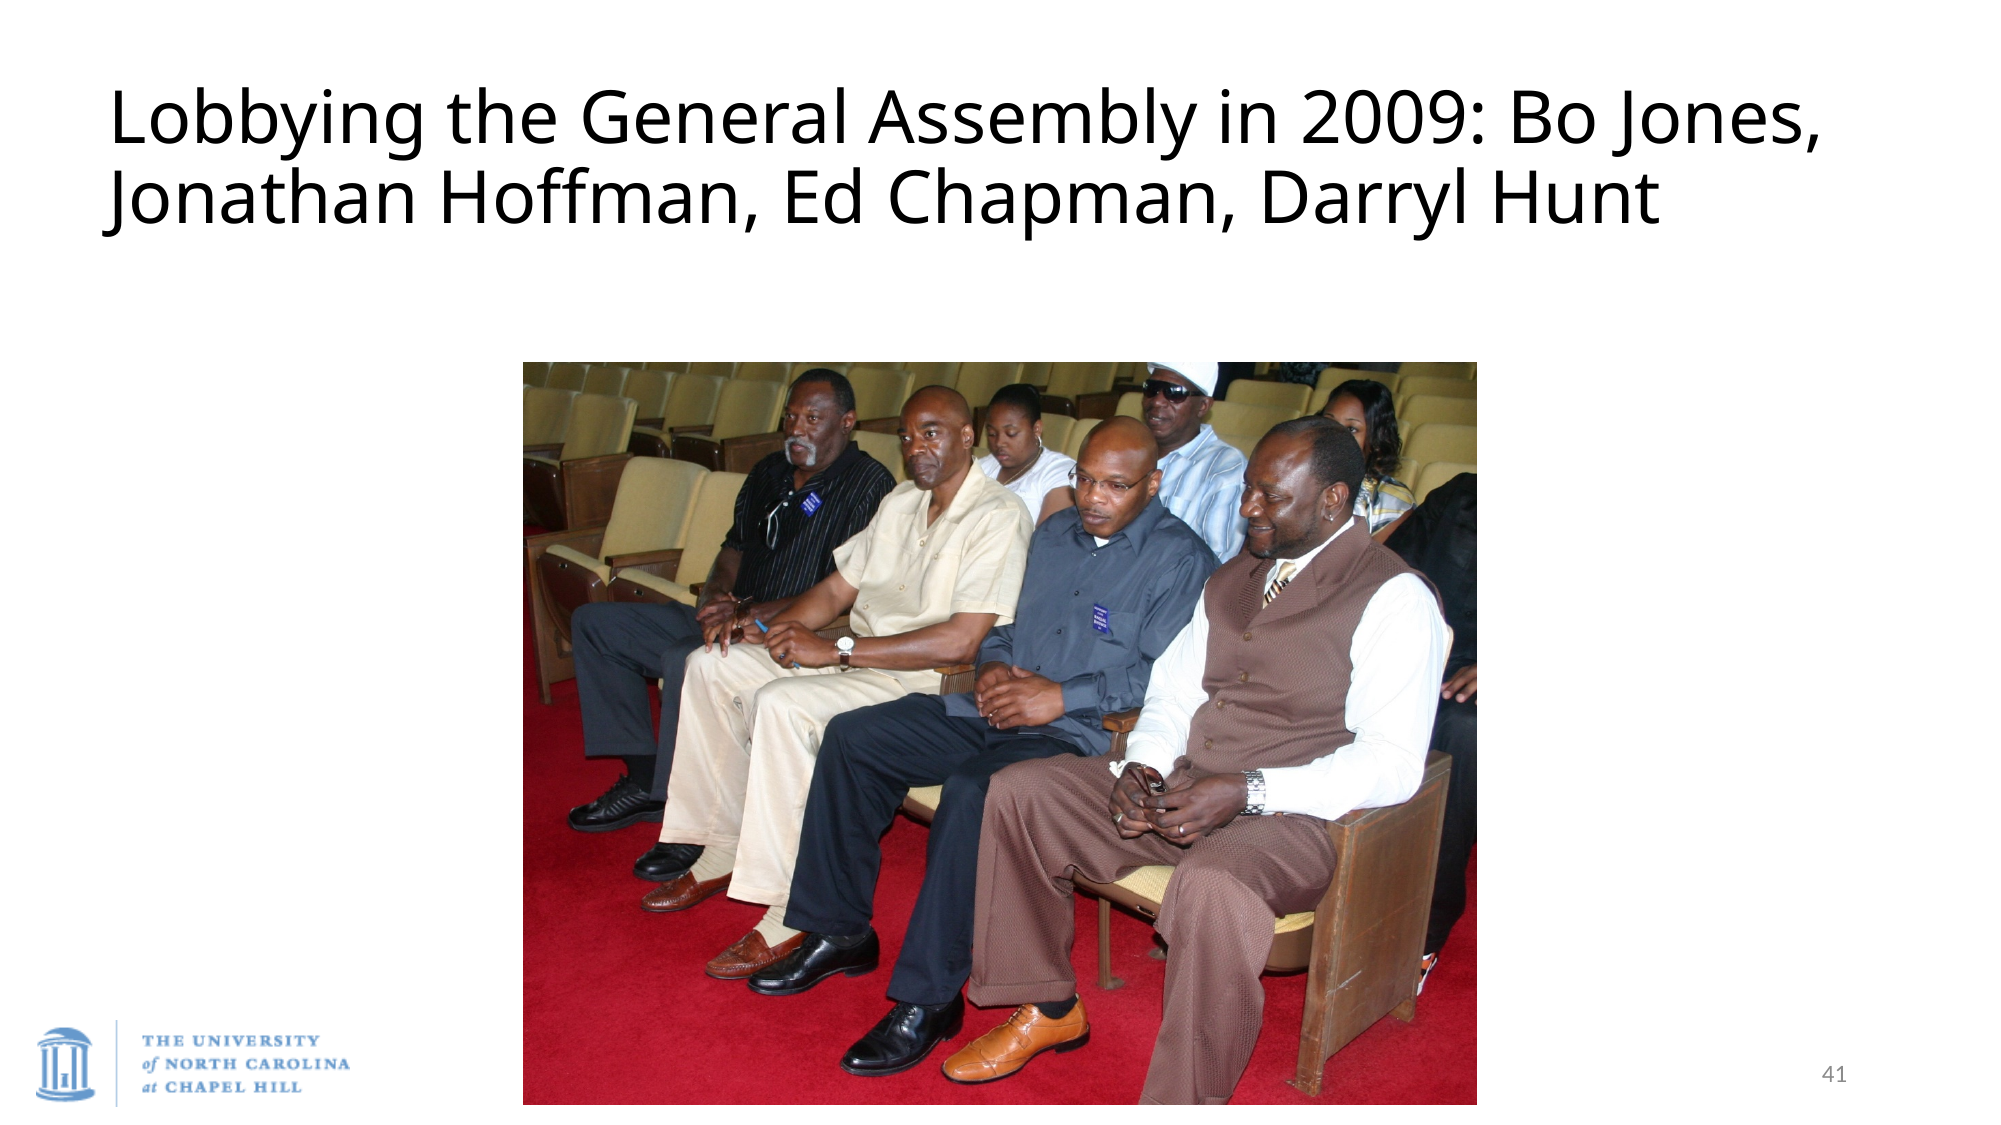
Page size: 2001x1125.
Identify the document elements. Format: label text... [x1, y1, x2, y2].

title Lobbying the General Assembly in 2009: Bo Jones, Jonathan Hoffman, Ed Chapman, Darryl Hunt [93, 45, 1880, 363]
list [523, 362, 1477, 1105]
picture [36, 1020, 350, 1107]
slide_number 41 [1477, 1042, 1863, 1103]
